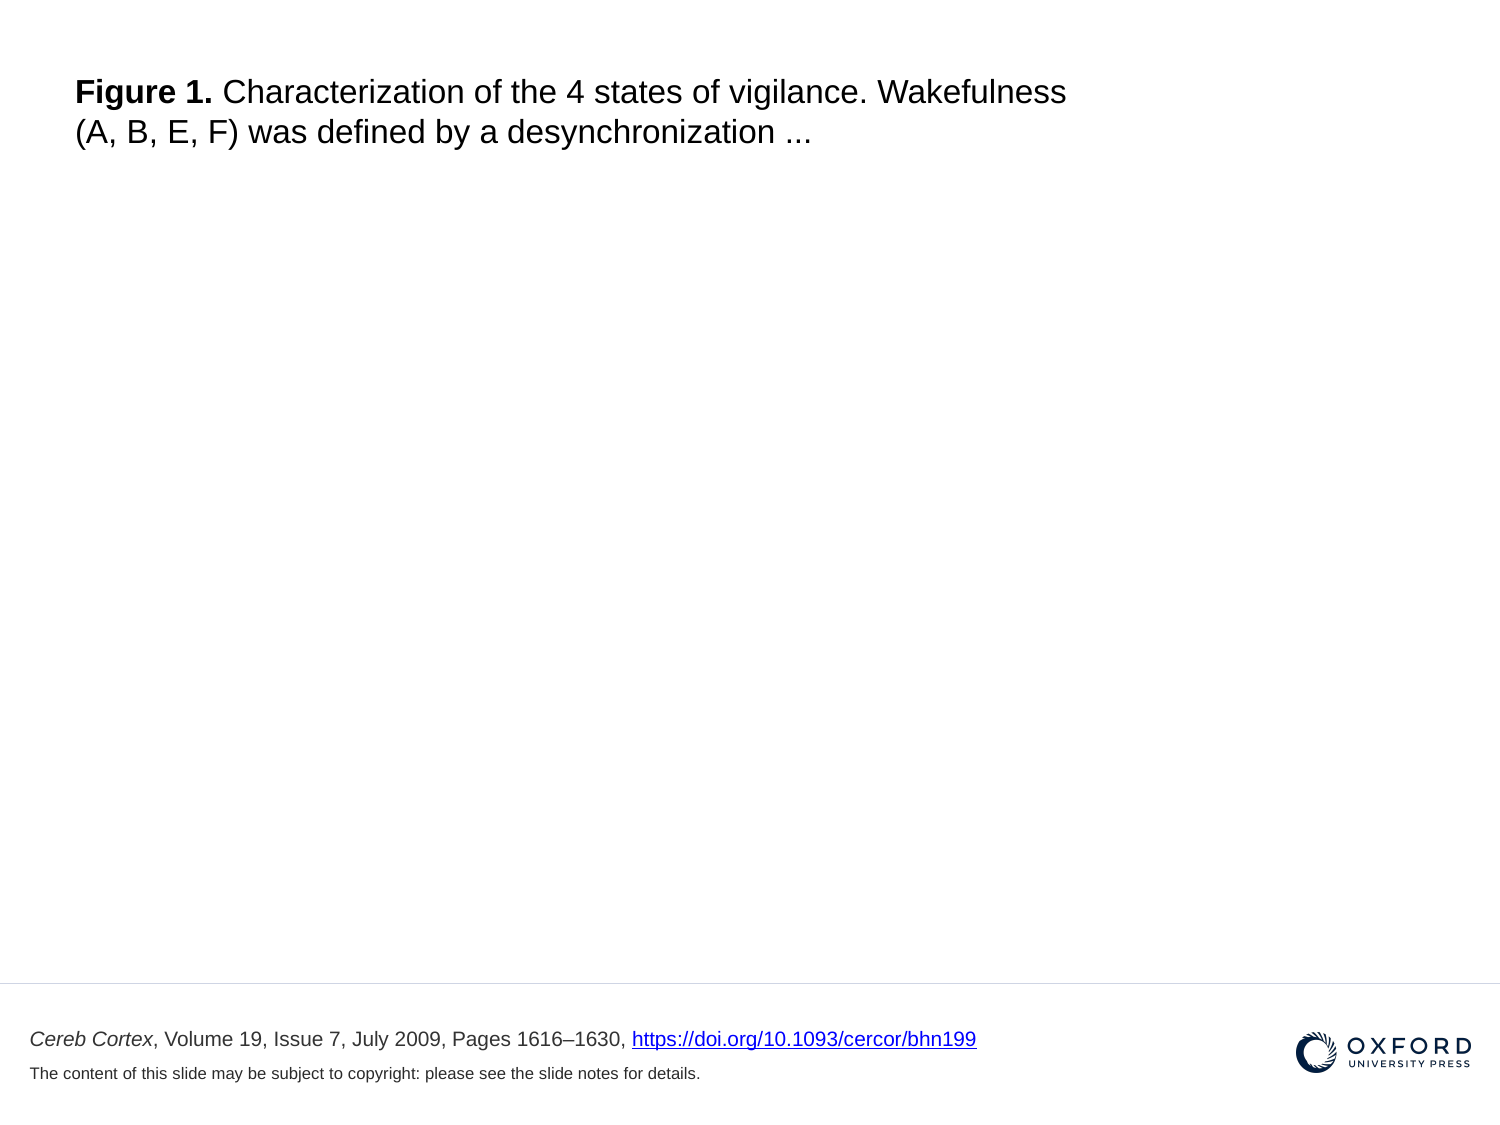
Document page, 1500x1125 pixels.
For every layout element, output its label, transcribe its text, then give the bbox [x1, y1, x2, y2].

title Figure 1. Characterization of the 4 states of vigilance. Wakefulness (A, B, E, F) was defined by a desynchronization ... [75, 69, 1078, 171]
picture [1296, 1032, 1471, 1073]
footer Cereb Cortex, Volume 19, Issue 7, July 2009, Pages 1616–1630, https://doi.org/10.1093/cercor/bhn199 The content of this slide may be subject to copyright: please see the slide notes for details. [0, 983, 1260, 1125]
